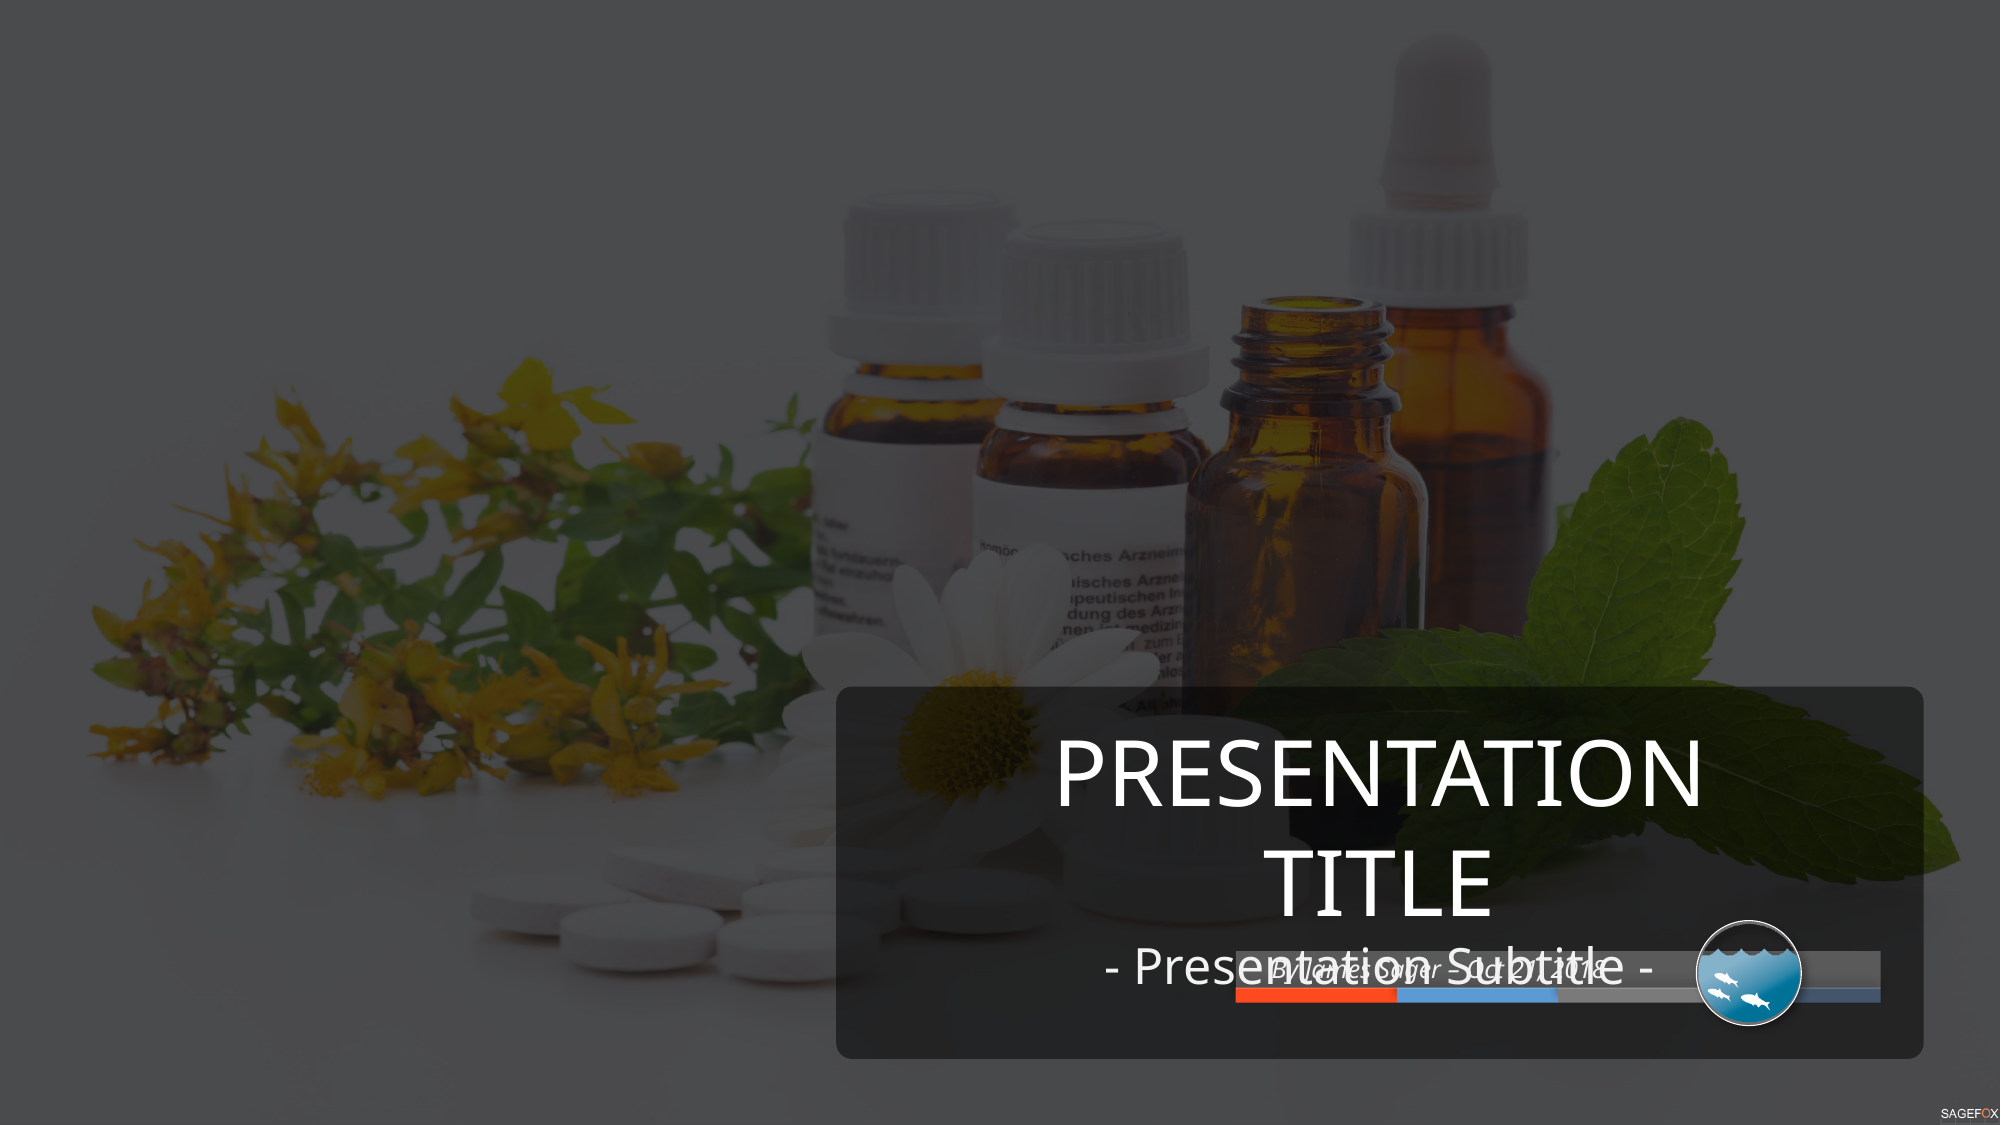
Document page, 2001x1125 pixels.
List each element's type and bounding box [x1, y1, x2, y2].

picture [1940, 0, 2001, 1125]
text_box [836, 686, 1924, 1059]
